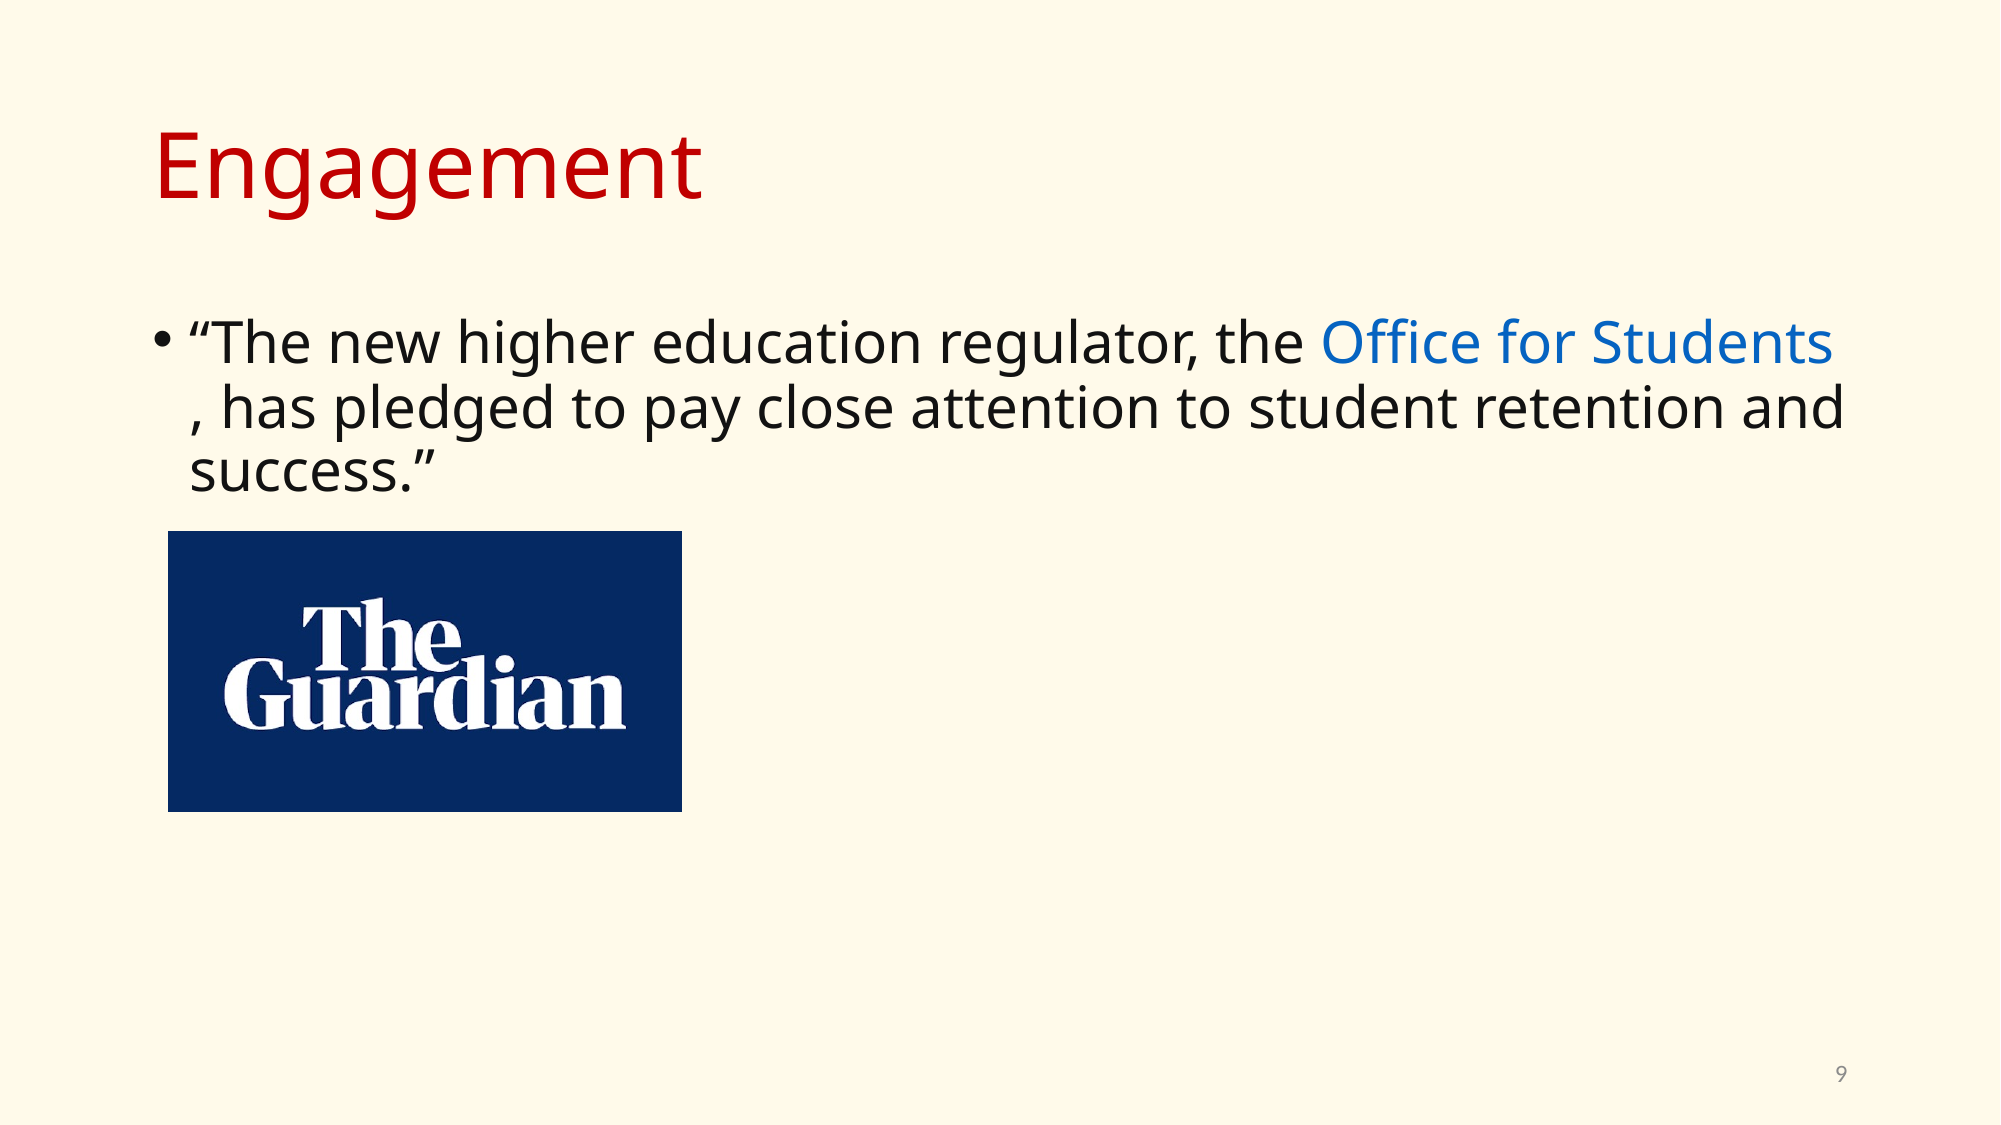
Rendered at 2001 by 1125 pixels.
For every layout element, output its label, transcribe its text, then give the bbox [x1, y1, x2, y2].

title Engagement [137, 59, 1863, 278]
list “The new higher education regulator, the Office for Students, has pledged to pay close attention to student retention and success.” [137, 299, 1863, 1014]
slide_number 9 [1412, 1042, 1863, 1103]
picture [168, 531, 682, 812]
